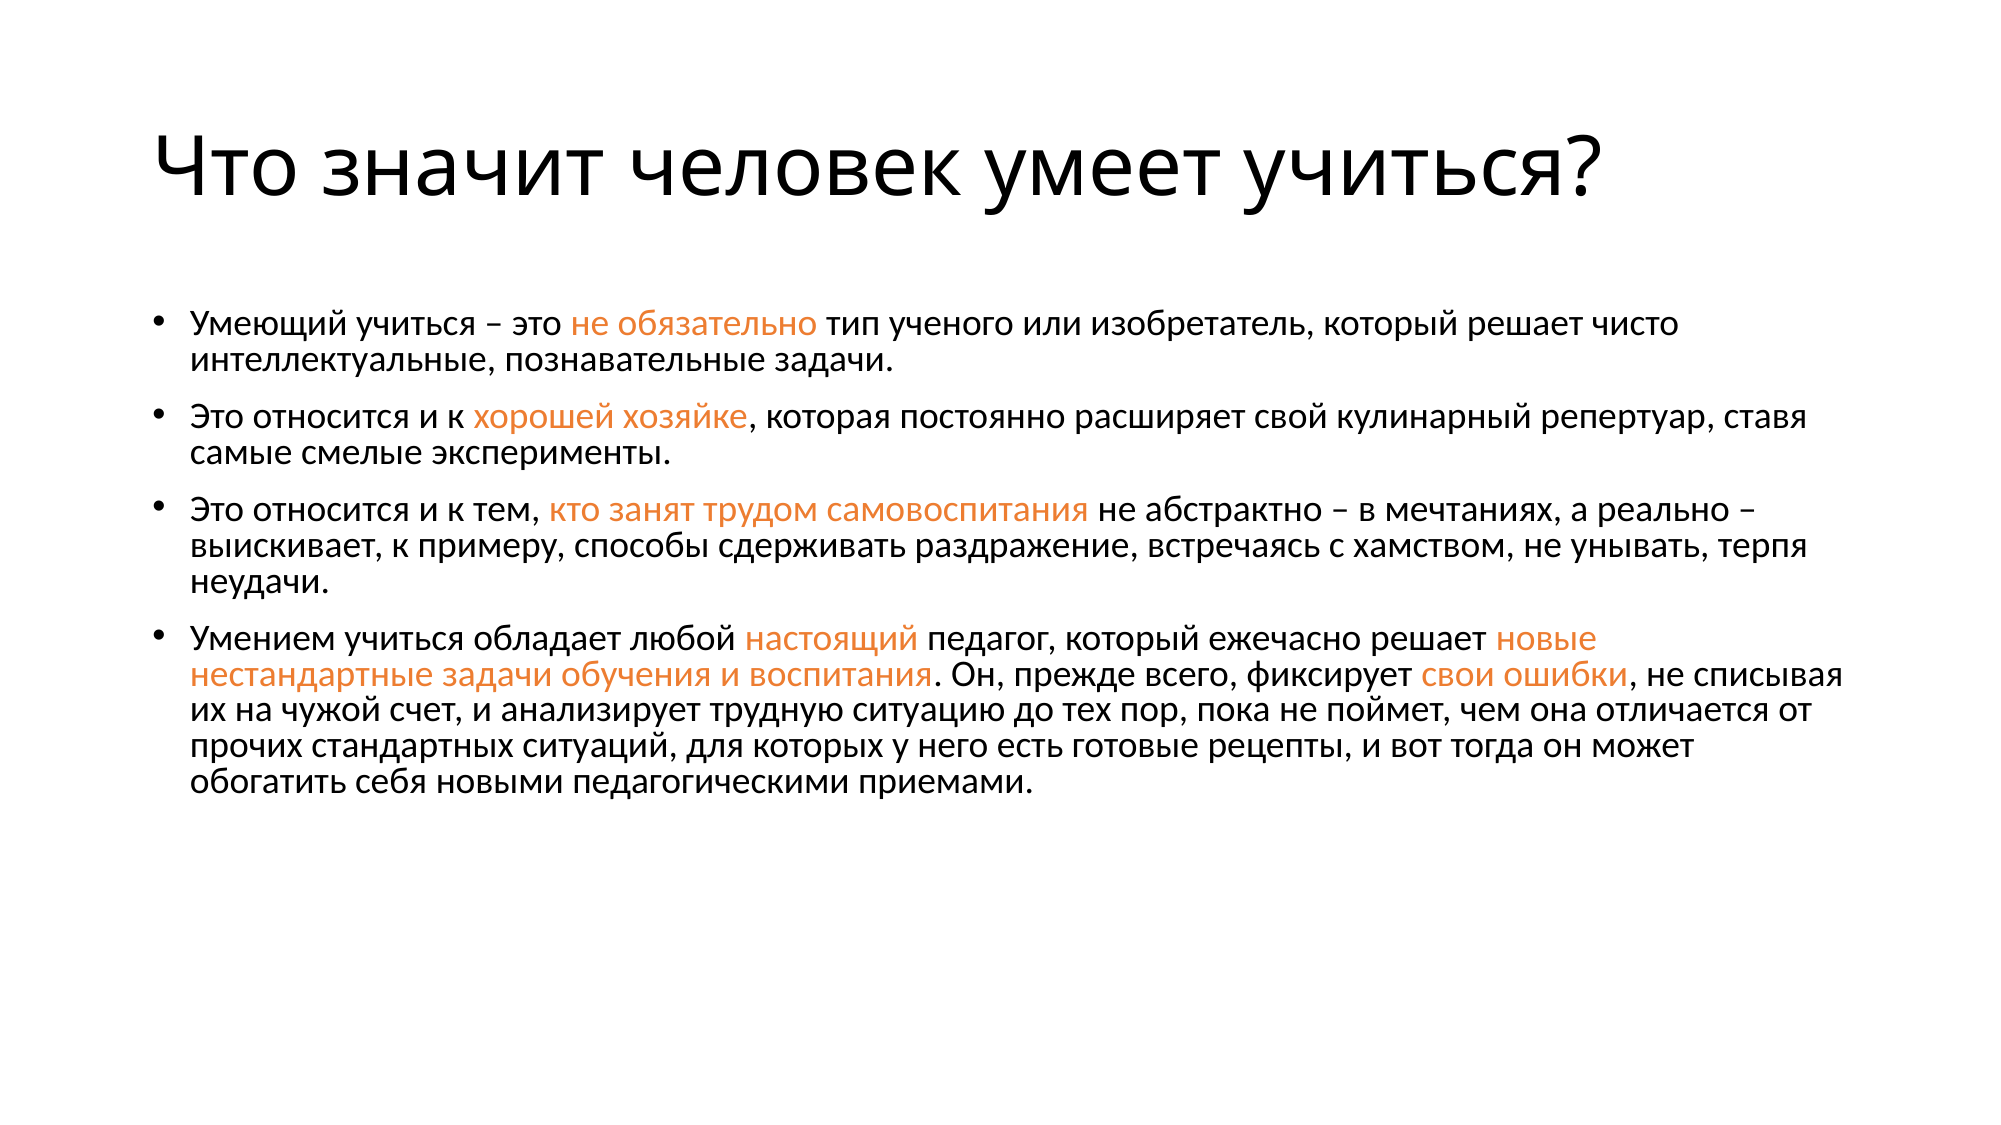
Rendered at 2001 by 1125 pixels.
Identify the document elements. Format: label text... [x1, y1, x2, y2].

title Что значит человек умеет учиться? [137, 59, 1863, 278]
list Умеющий учиться – это не обязательно тип ученого или изобретатель, который решает чисто интеллектуальные, познавательные задачи. Это относится и к хорошей хозяйке, которая постоянно расширяет свой кулинарный репертуар, ставя самые смелые эксперименты. Это относится и к тем, кто занят трудом самовоспитания не абстрактно – в мечтаниях, а реально – выискивает, к примеру, способы сдерживать раздражение, встречаясь с хамством, не унывать, терпя неудачи. Умением учиться обладает любой настоящий педагог, который ежечасно решает новые нестандартные задачи обучения и воспитания. Он, прежде всего, фиксирует свои ошибки, не списывая их на чужой счет, и анализирует трудную ситуацию до тех пор, пока не поймет, чем она отличается от прочих стандартных ситуаций, для которых у него есть готовые рецепты, и вот тогда он может обогатить себя новыми педагогическими приемами. [137, 299, 1863, 1014]
